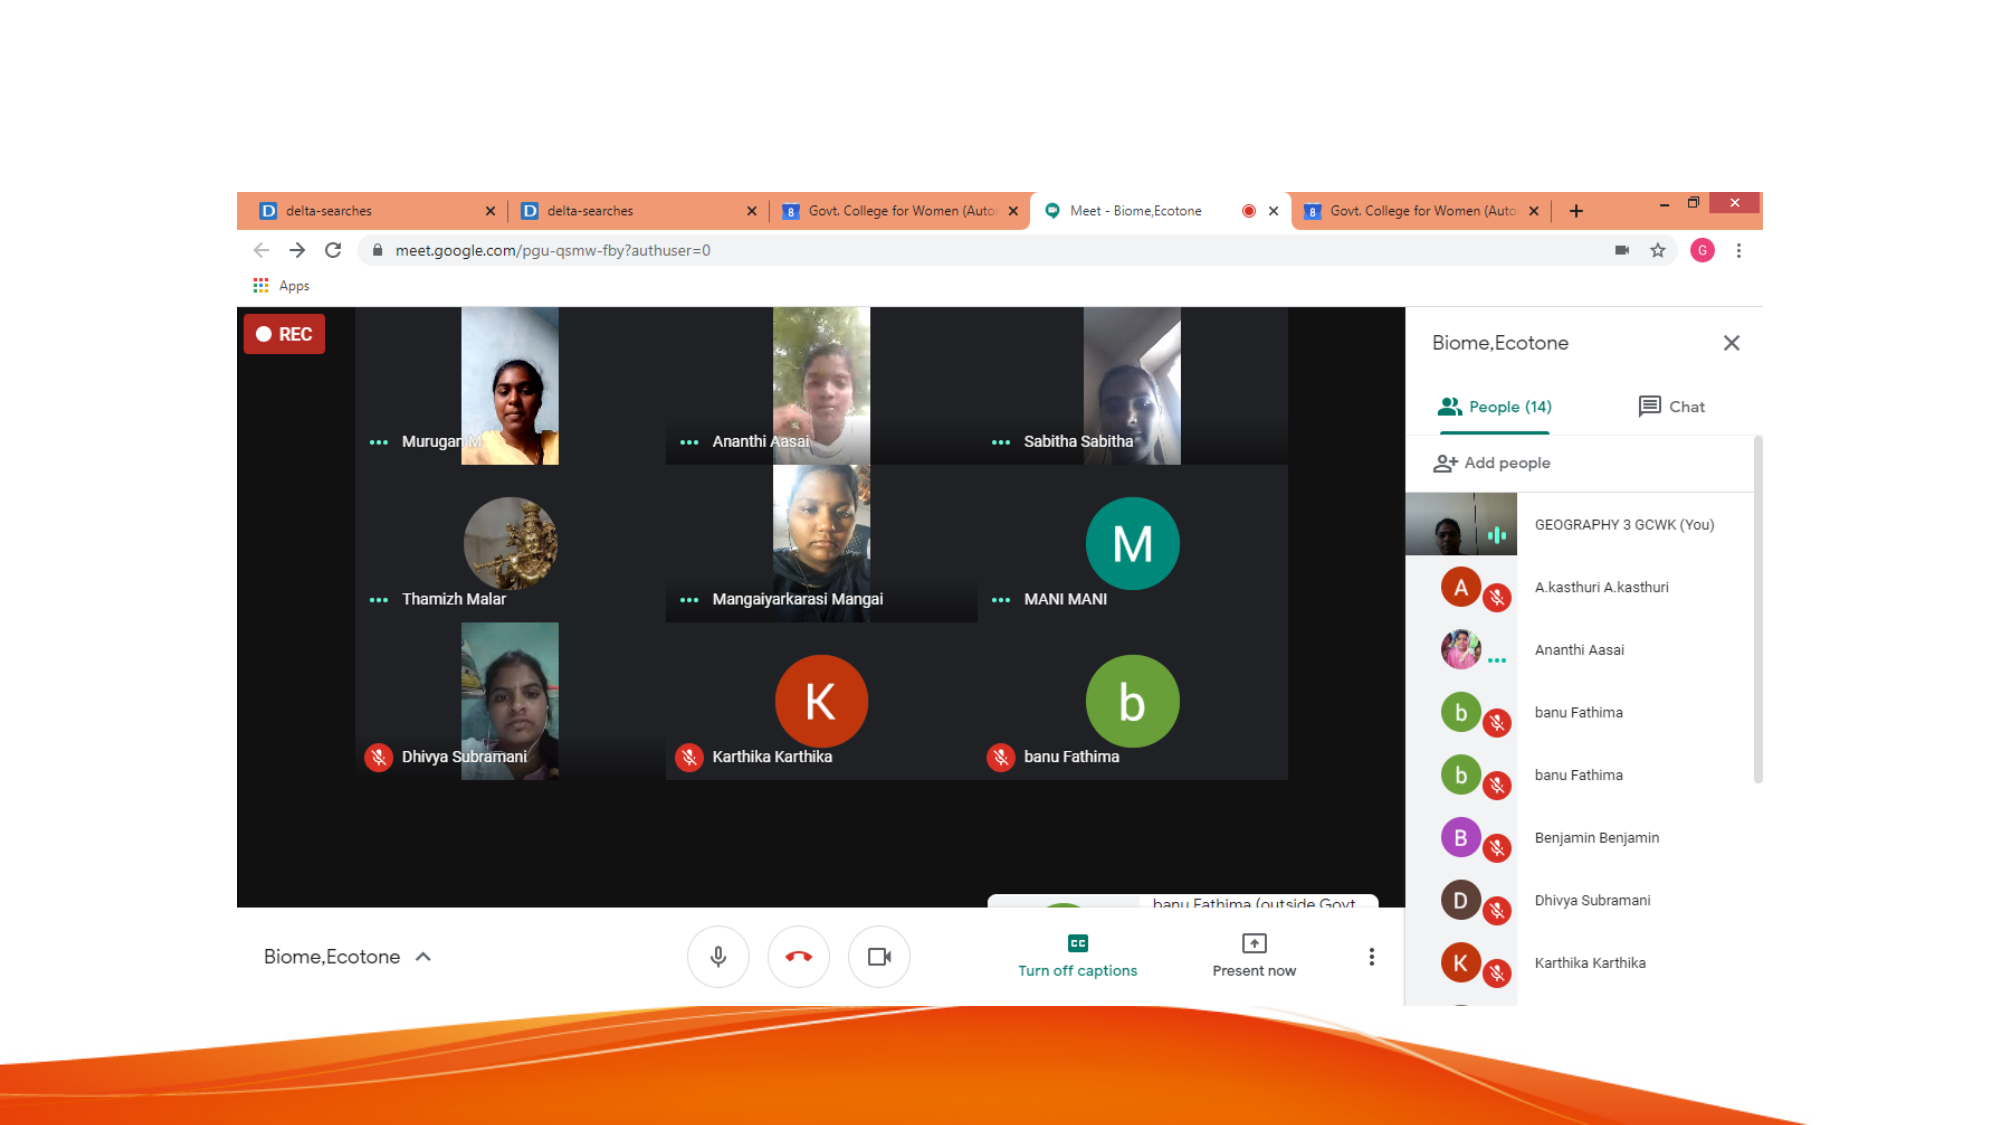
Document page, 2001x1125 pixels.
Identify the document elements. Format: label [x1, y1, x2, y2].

list [237, 192, 1763, 1006]
picture [0, 0, 2000, 1125]
